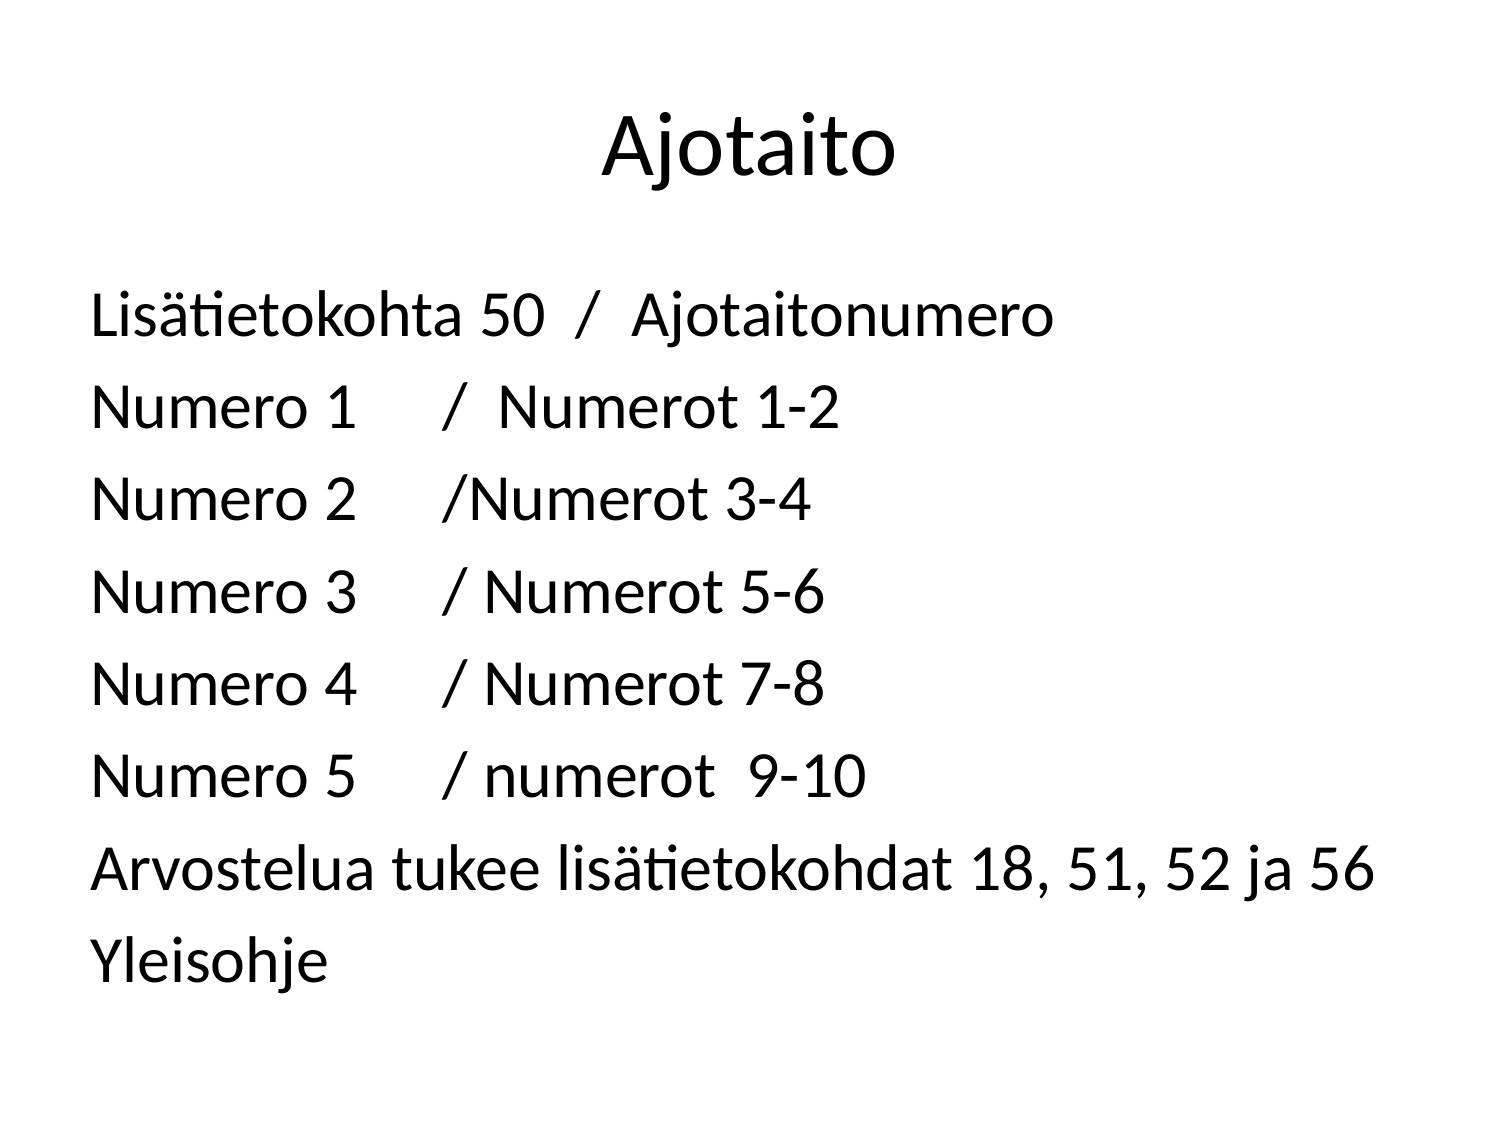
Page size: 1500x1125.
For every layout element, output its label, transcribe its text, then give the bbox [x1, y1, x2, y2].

list Lisätietokohta 50 / Ajotaitonumero Numero 1 / Numerot 1-2 Numero 2 /Numerot 3-4 Numero 3 / Numerot 5-6 Numero 4 / Numerot 7-8 Numero 5 / numerot 9-10 Arvostelua tukee lisätietokohdat 18, 51, 52 ja 56 Yleisohje [75, 262, 1425, 1005]
title Ajotaito [75, 45, 1425, 233]
